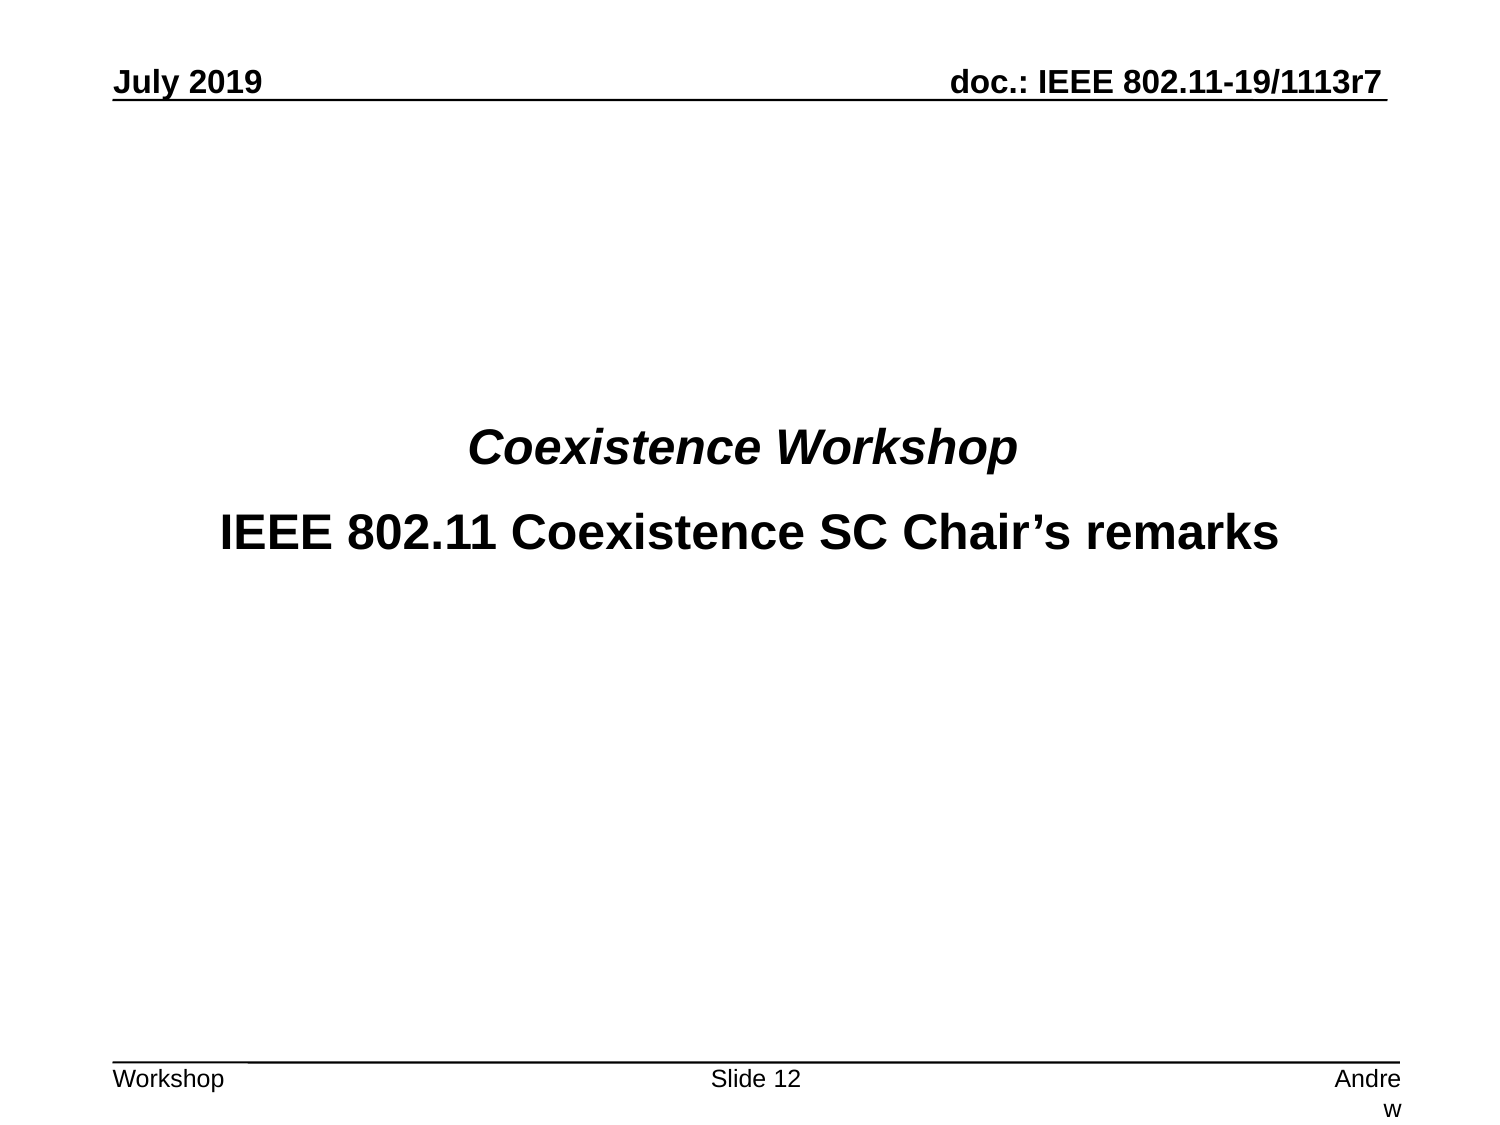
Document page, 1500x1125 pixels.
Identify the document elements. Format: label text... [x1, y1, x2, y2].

slide_number Slide 12 [709, 1061, 803, 1093]
footer Andrew Myles, Cisco [1320, 1061, 1402, 1093]
list Coexistence Workshop IEEE 802.11 Coexistence SC Chair’s remarks [112, 324, 1388, 650]
